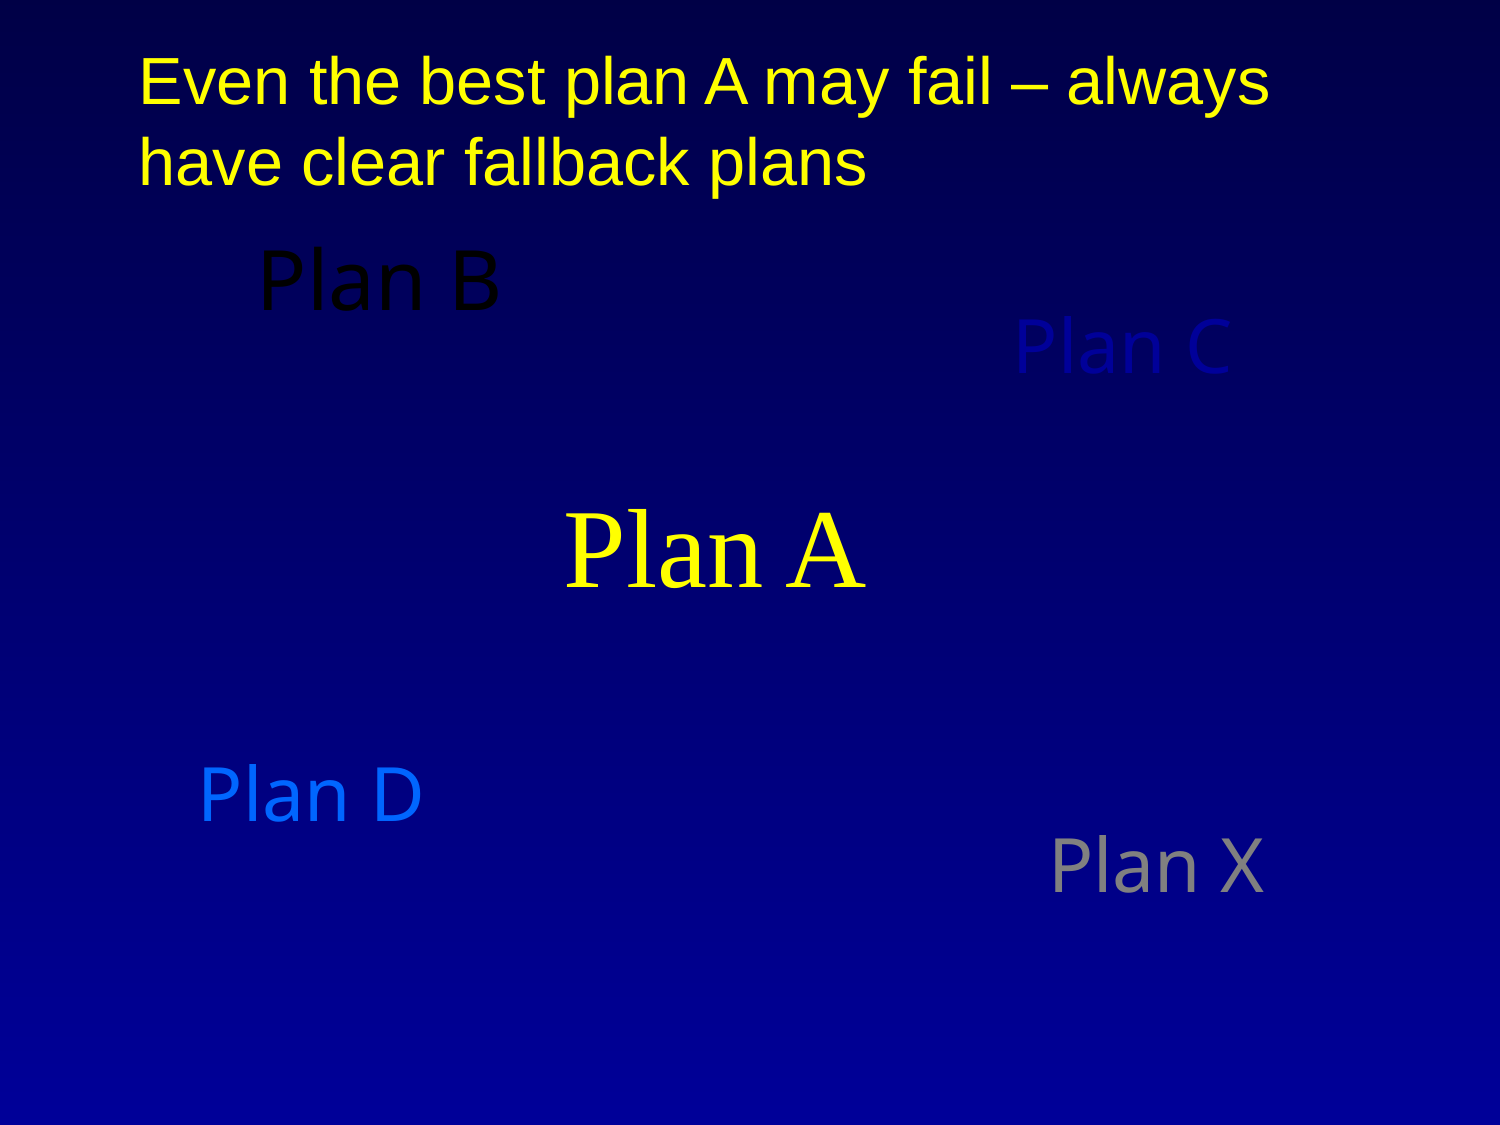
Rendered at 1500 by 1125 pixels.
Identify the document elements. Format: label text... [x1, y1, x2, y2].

text_box Plan B [242, 220, 644, 335]
text_box Plan D [183, 739, 609, 845]
text_box Plan C [998, 290, 1447, 396]
text_box Even the best plan A may fail – always have clear fallback plans [123, 30, 1436, 206]
text_box Plan X [1033, 810, 1447, 916]
text_box Plan A [549, 467, 999, 618]
